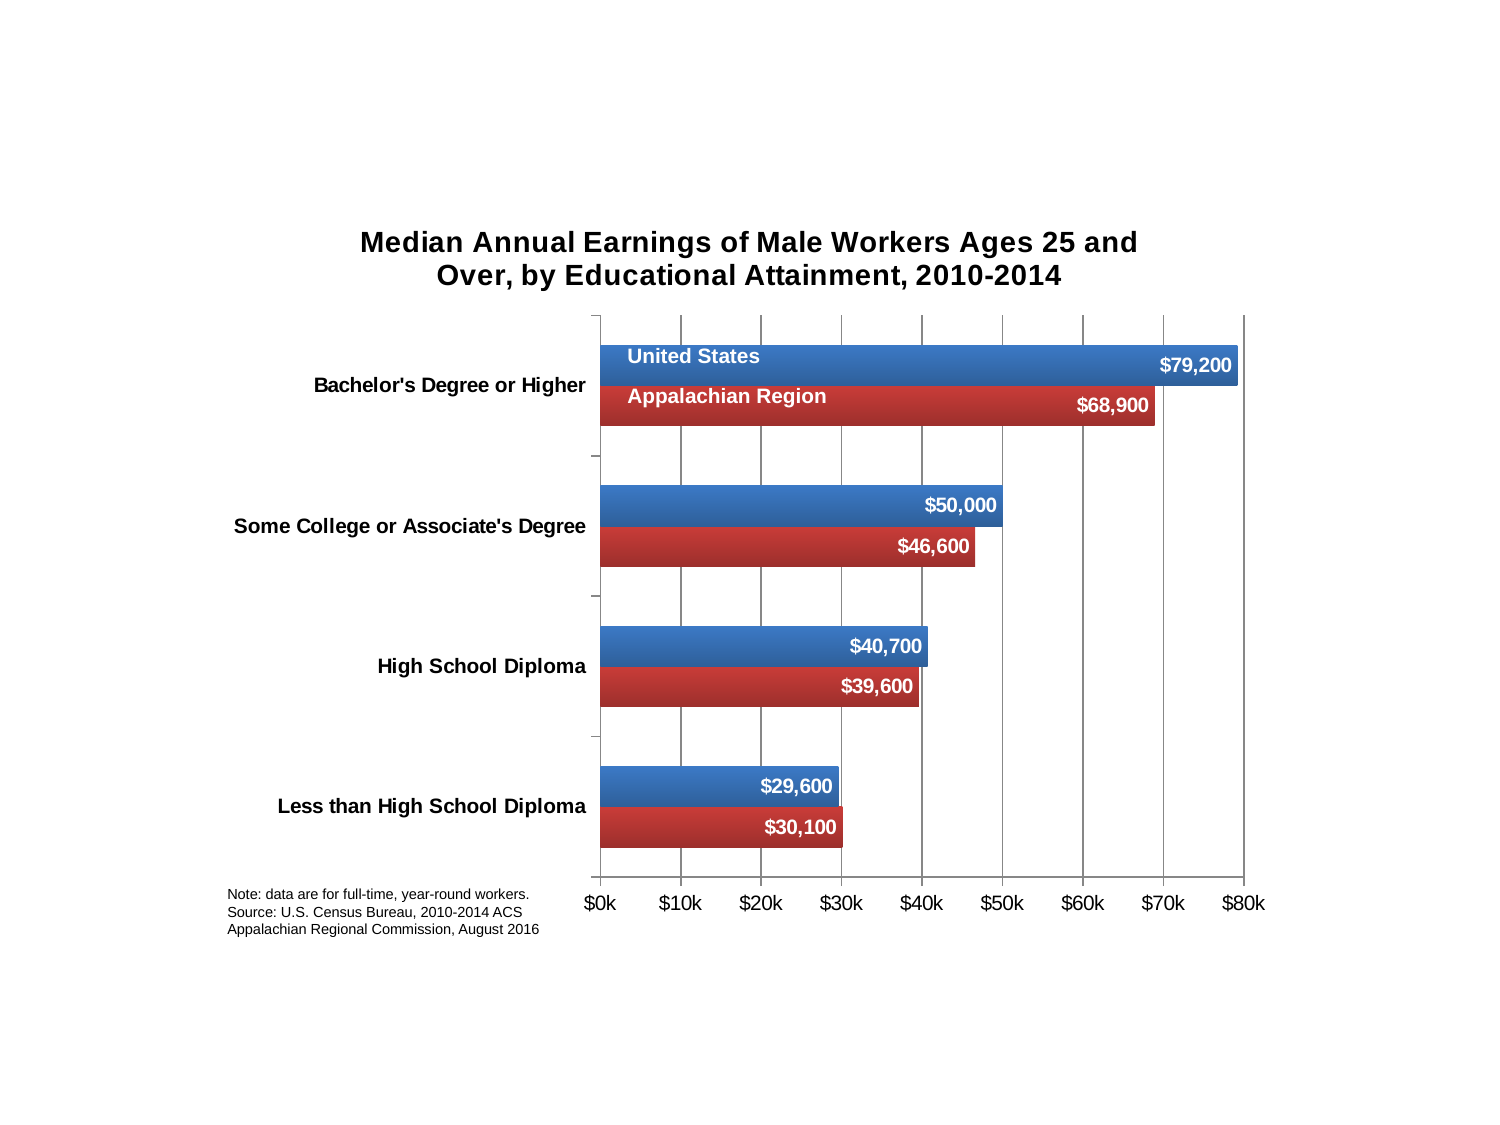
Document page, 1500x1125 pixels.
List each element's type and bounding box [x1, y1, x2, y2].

text_box [212, 194, 1288, 953]
